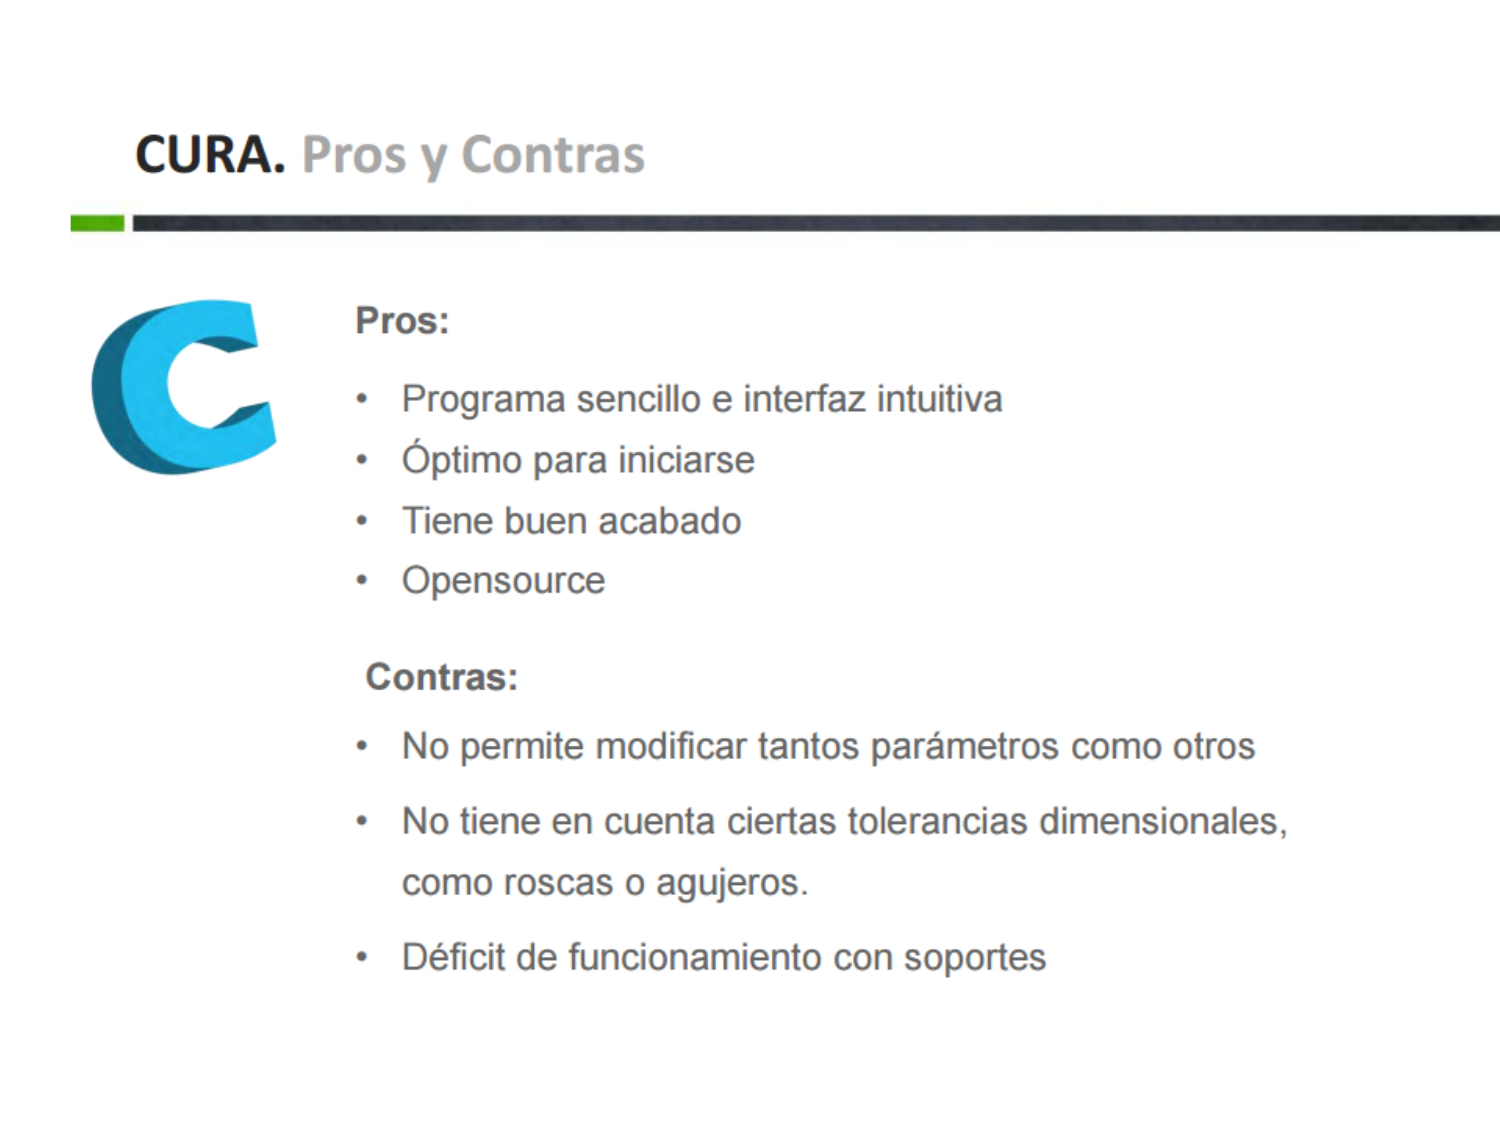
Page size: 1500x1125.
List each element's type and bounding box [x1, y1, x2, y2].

picture [70, 101, 1500, 1000]
